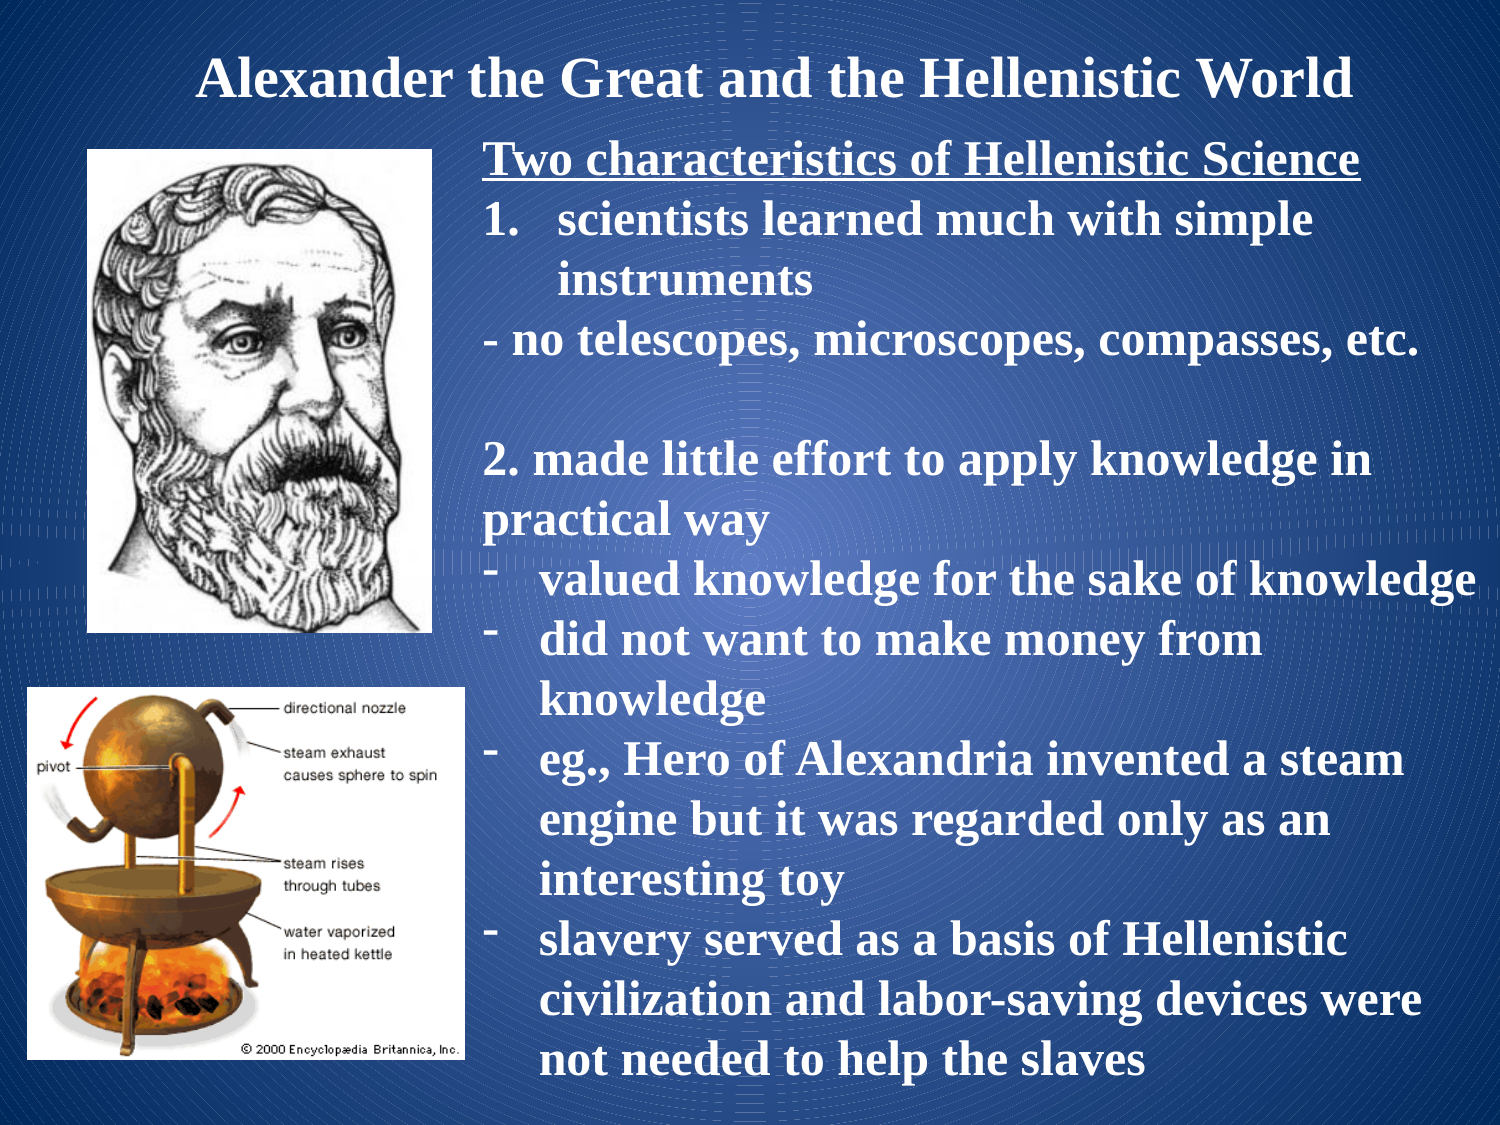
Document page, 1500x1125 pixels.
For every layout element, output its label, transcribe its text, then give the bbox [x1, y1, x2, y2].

text_box Two characteristics of Hellenistic Science scientists learned much with simple instruments - no telescopes, microscopes, compasses, etc. 2. made little effort to apply knowledge in practical way valued knowledge for the sake of knowledge did not want to make money from knowledge eg., Hero of Alexandria invented a steam engine but it was regarded only as an interesting toy slavery served as a basis of Hellenistic civilization and labor-saving devices were not needed to help the slaves [467, 117, 1500, 1093]
text_box Alexander the Great and the Hellenistic World [162, 32, 1388, 117]
picture [87, 149, 432, 633]
picture [26, 687, 466, 1060]
